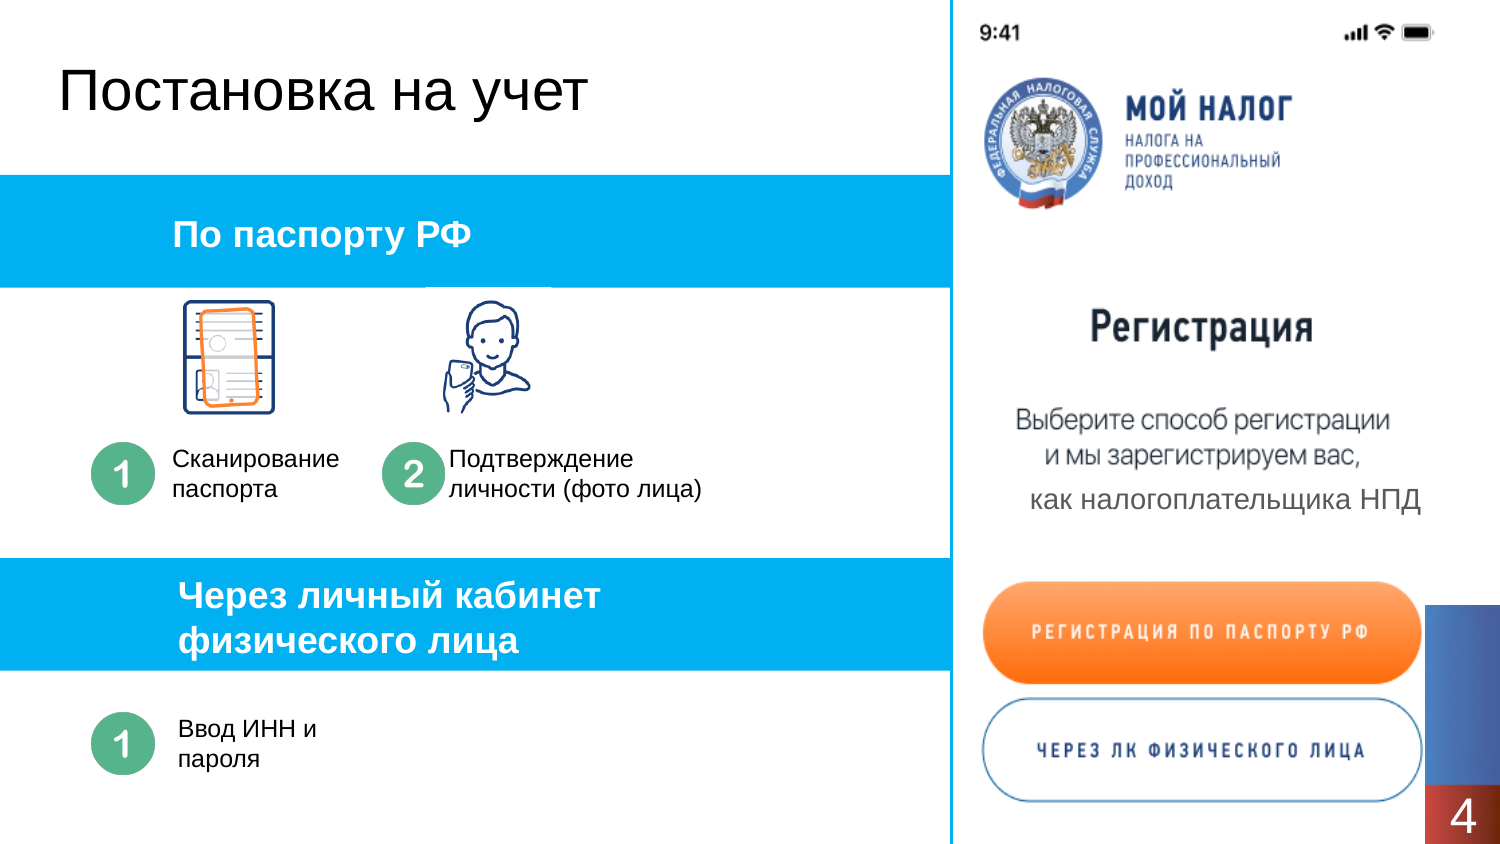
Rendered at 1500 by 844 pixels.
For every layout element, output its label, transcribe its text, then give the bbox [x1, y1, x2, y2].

text_box Через личный кабинет физического лица [163, 563, 772, 668]
picture [954, 0, 1500, 844]
text_box [0, 173, 945, 290]
text_box Ввод ИНН и пароля [163, 705, 381, 780]
picture [157, 290, 301, 436]
picture [91, 712, 155, 775]
text_box [0, 556, 945, 673]
picture [425, 288, 552, 434]
text_box Сканирование паспорта [157, 434, 375, 510]
text_box По паспорту РФ [157, 202, 711, 263]
text_box Постановка на учет [43, 37, 813, 132]
text_box Подтверждение личности (фото лица) [447, 434, 743, 510]
picture [91, 441, 155, 505]
picture [382, 441, 445, 505]
